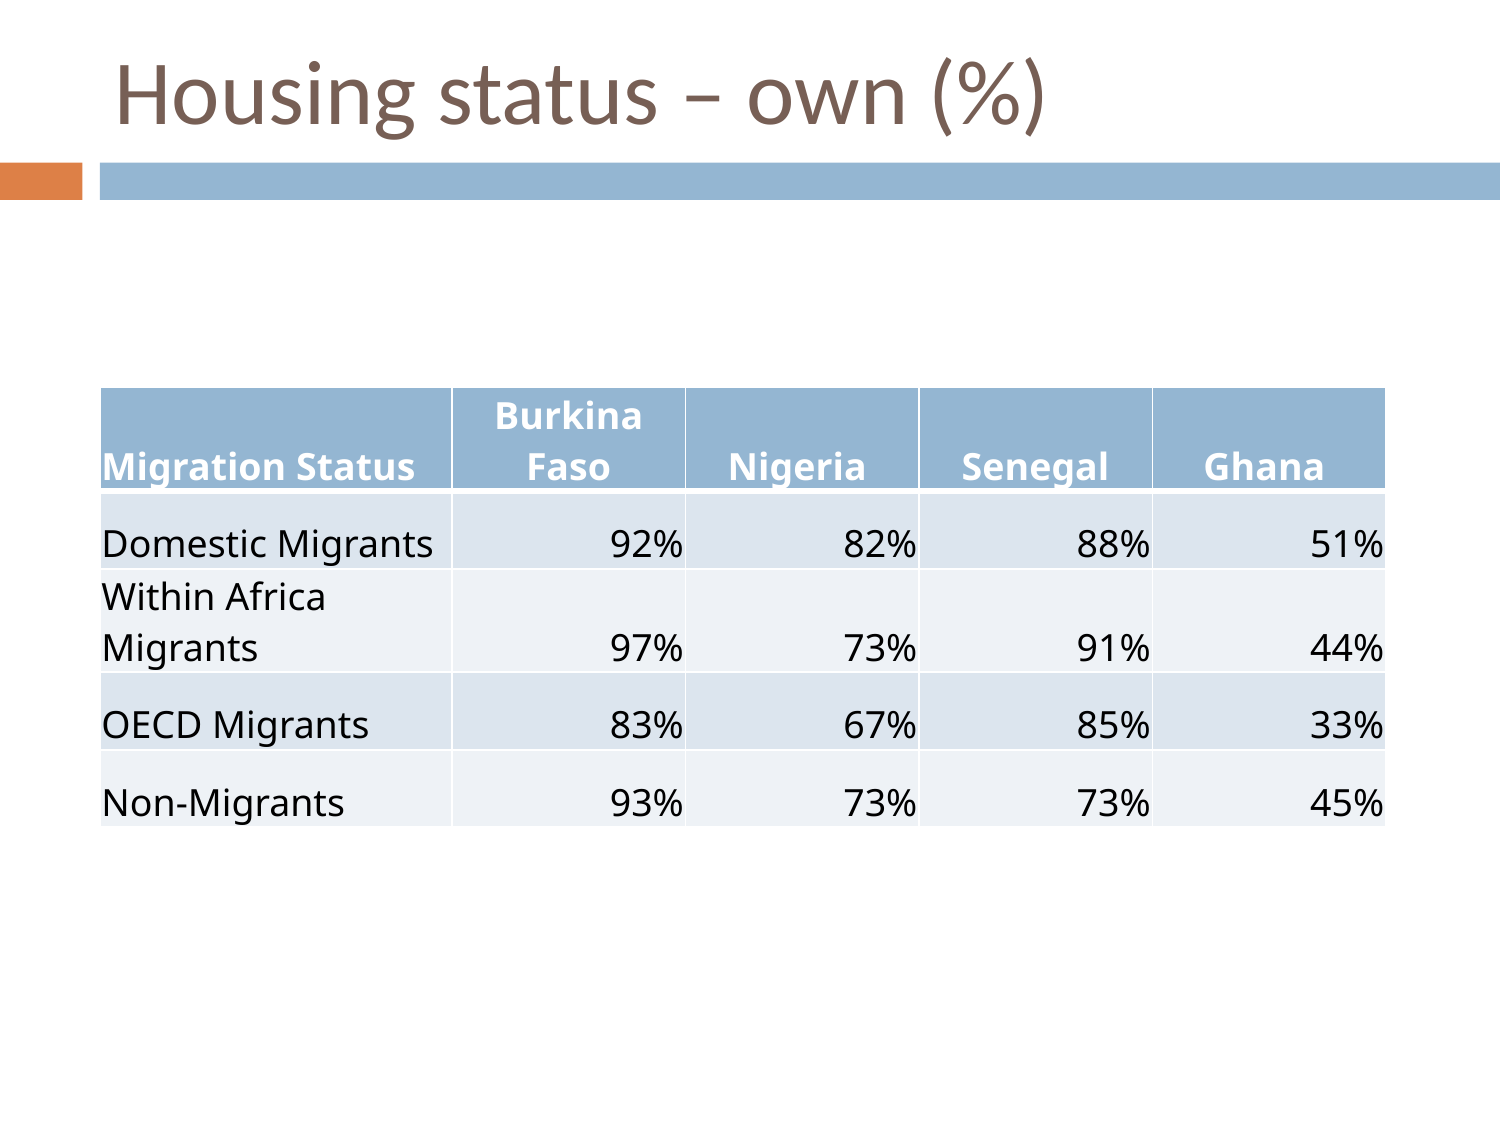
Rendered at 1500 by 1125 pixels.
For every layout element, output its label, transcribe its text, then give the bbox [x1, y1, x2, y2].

table_cell 73% [920, 751, 1152, 826]
table_cell 73% [686, 570, 918, 671]
table_cell Domestic Migrants [101, 494, 451, 568]
table_cell 82% [686, 494, 918, 568]
table_cell 97% [453, 570, 685, 671]
table_cell 88% [920, 494, 1152, 568]
table_cell 67% [686, 673, 918, 749]
table_cell 44% [1153, 570, 1385, 671]
table_cell 45% [1153, 751, 1385, 826]
table_header Burkina Faso [453, 388, 685, 488]
title Housing status – own (%) [99, 24, 1438, 150]
table_header Senegal [920, 388, 1152, 488]
table_header Migration Status [101, 388, 451, 488]
table_cell 92% [453, 494, 685, 568]
table_cell 93% [453, 751, 685, 826]
table_cell 83% [453, 673, 685, 749]
table_cell 51% [1153, 494, 1385, 568]
table_cell 91% [920, 570, 1152, 671]
table_header Nigeria [686, 388, 918, 488]
table_cell Within Africa Migrants [101, 570, 451, 671]
table_cell Non-Migrants [101, 751, 451, 826]
table_cell 85% [920, 673, 1152, 749]
table_cell 73% [686, 751, 918, 826]
table_cell 33% [1153, 673, 1385, 749]
table_header Ghana [1153, 388, 1385, 488]
table_cell OECD Migrants [101, 673, 451, 749]
